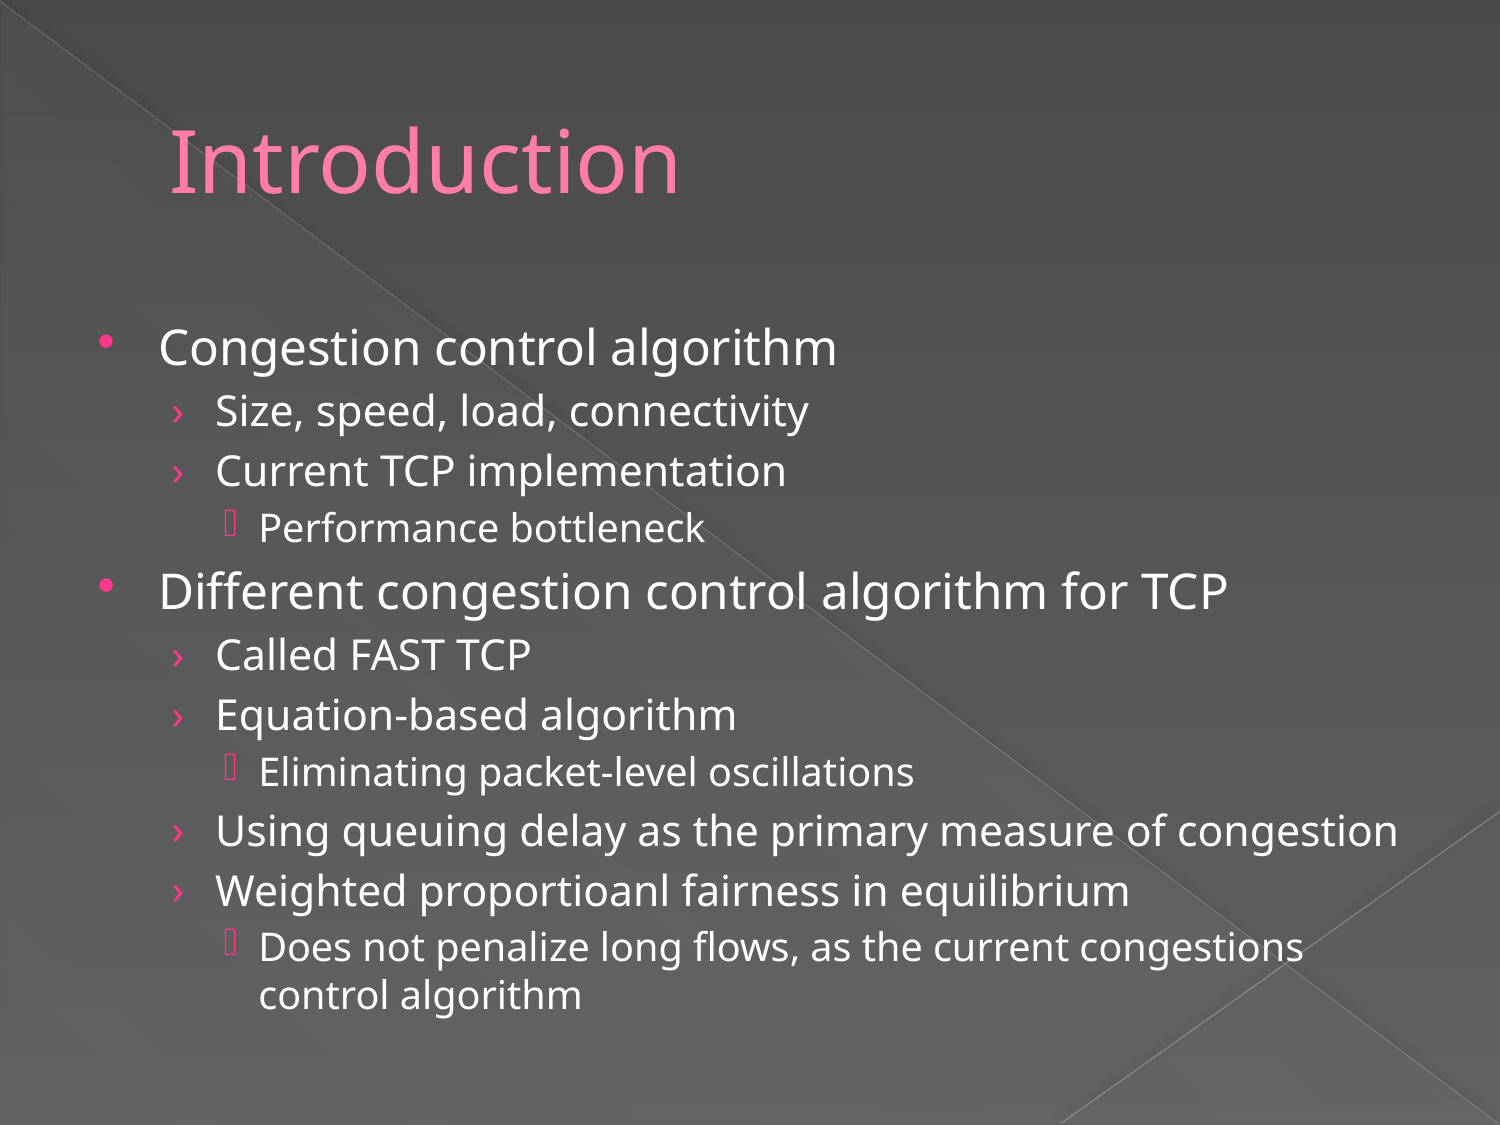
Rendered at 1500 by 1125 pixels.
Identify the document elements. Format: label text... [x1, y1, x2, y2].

title Introduction [75, 43, 1425, 274]
list Congestion control algorithm Size, speed, load, connectivity Current TCP implementation Performance bottleneck Different congestion control algorithm for TCP Called FAST TCP Equation-based algorithm Eliminating packet-level oscillations Using queuing delay as the primary measure of congestion Weighted proportioanl fairness in equilibrium Does not penalize long flows, as the current congestions control algorithm [75, 308, 1425, 1059]
